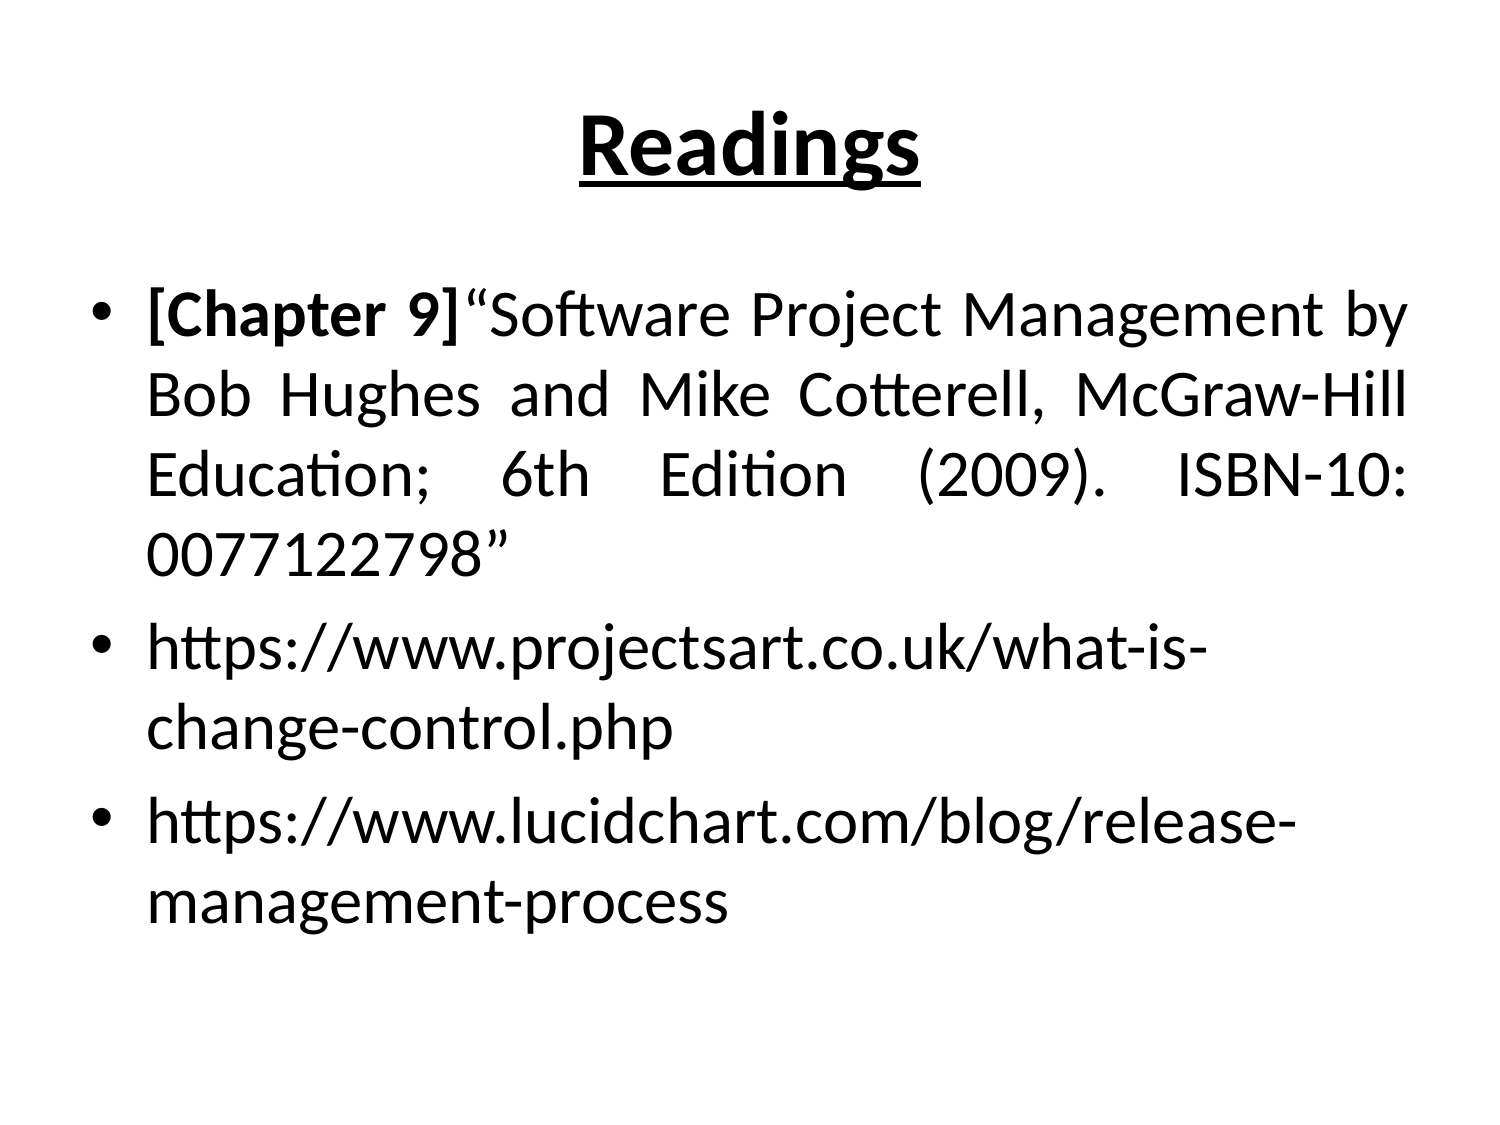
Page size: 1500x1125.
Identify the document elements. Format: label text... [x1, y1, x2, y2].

list [Chapter 9]“Software Project Management by Bob Hughes and Mike Cotterell, McGraw-Hill Education; 6th Edition (2009). ISBN-10: 0077122798” https://www.projectsart.co.uk/what-is-change-control.php https://www.lucidchart.com/blog/release-management-process [75, 262, 1425, 1005]
title Readings [75, 45, 1425, 233]
